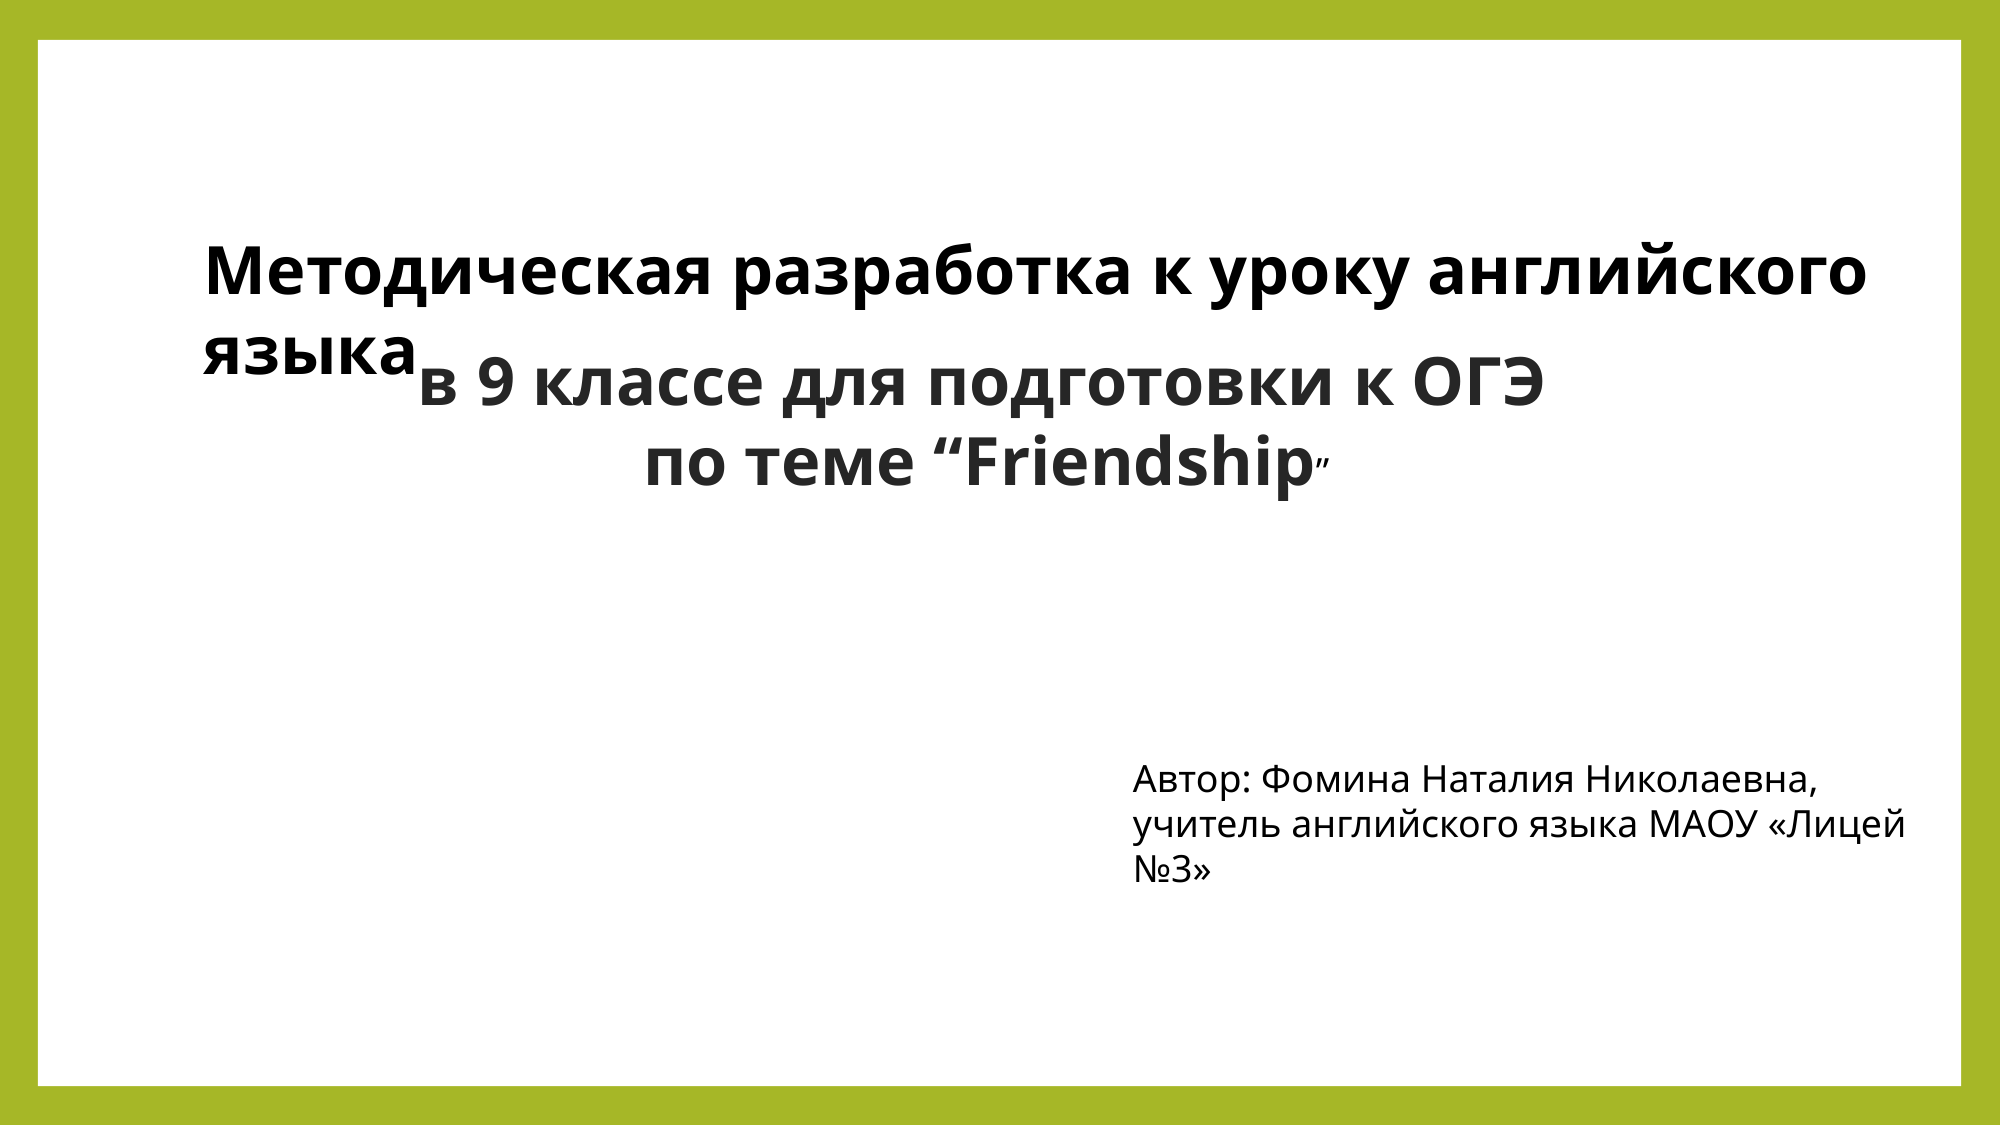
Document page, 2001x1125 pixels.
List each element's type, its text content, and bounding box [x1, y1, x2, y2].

text_box Автор: Фомина Наталия Николаевна, учитель английского языка МАОУ «Лицей №3» [1118, 747, 1937, 898]
text_box Методическая разработка к уроку английского языка [188, 220, 2000, 395]
text_box в 9 классе для подготовки к ОГЭ по теме “Friendship” [403, 395, 1562, 506]
